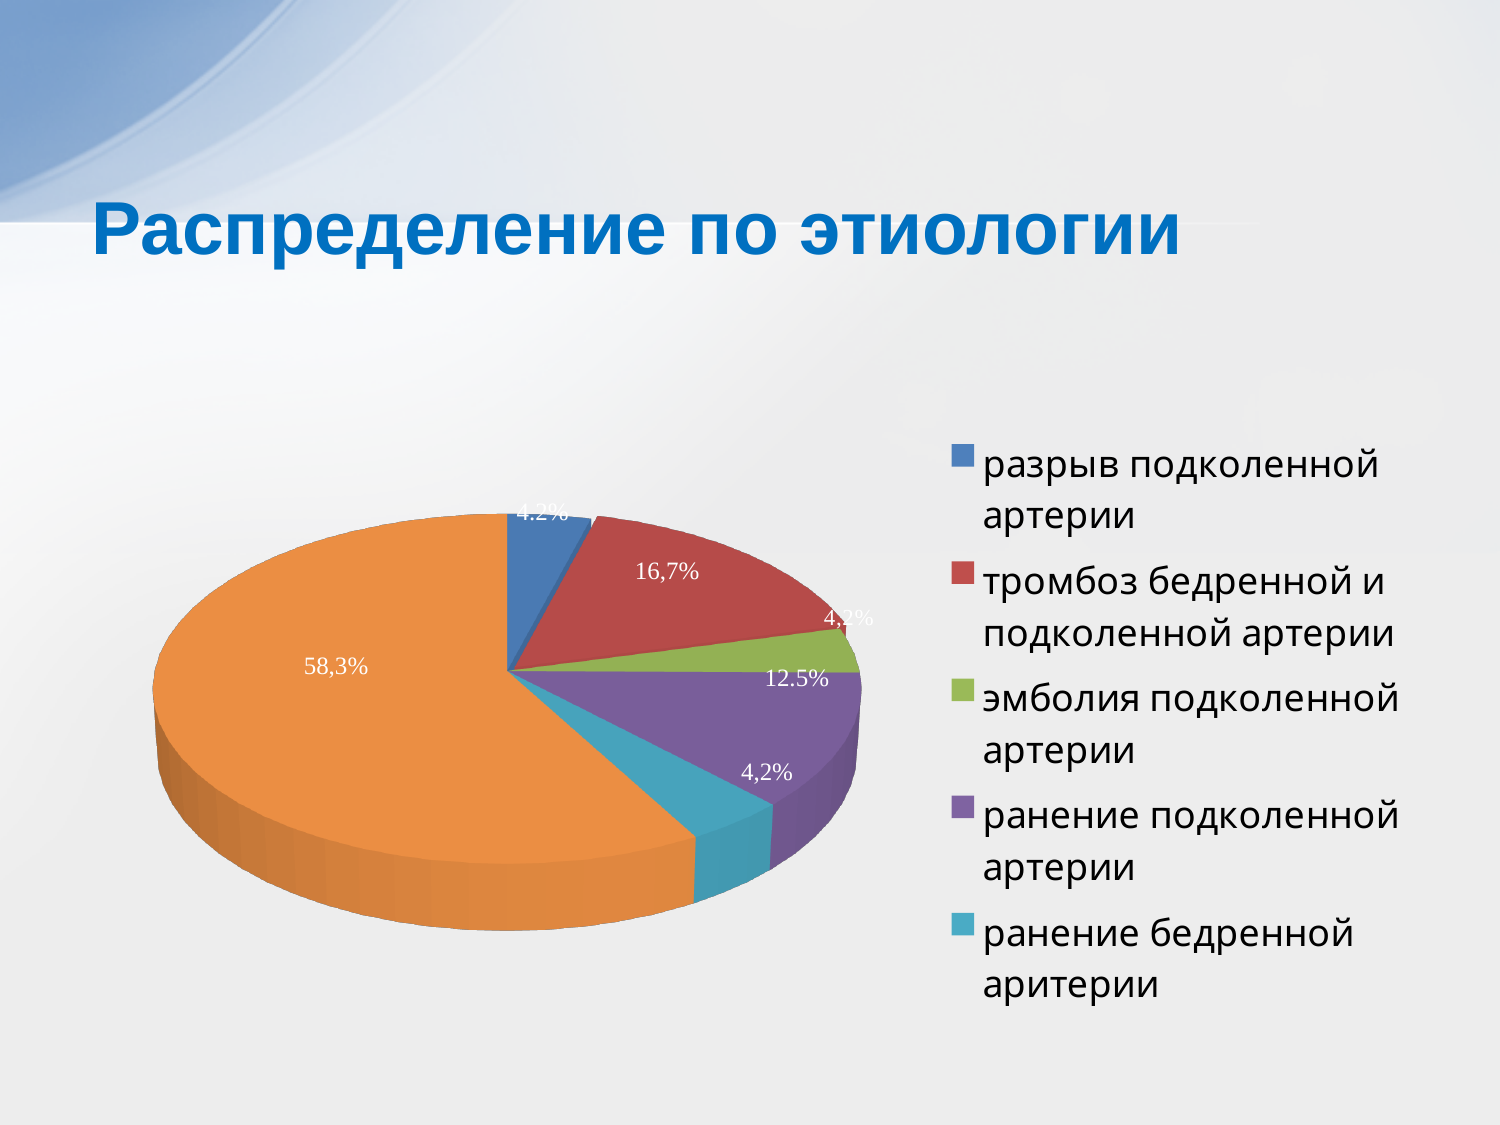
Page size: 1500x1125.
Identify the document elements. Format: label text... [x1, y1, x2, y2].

title Распределение по этиологии [76, 101, 1427, 277]
chart [74, 368, 1426, 1079]
picture [0, 0, 1500, 1125]
